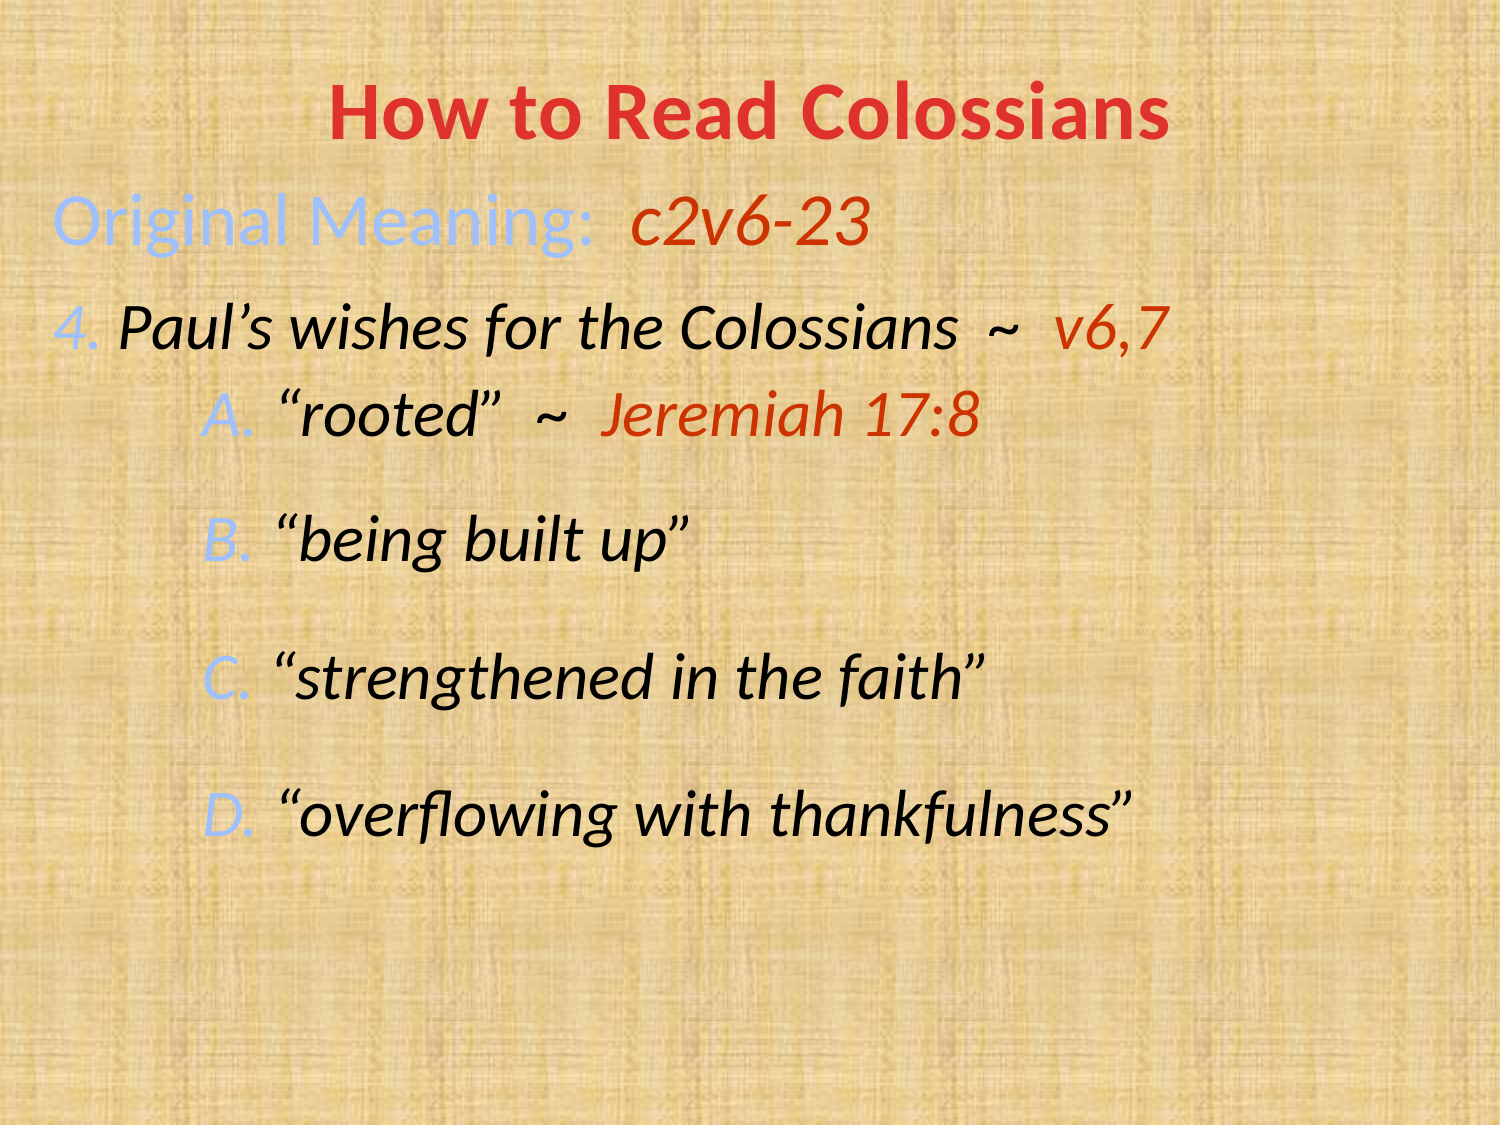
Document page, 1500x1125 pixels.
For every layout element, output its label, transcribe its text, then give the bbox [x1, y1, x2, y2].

text_box B. “being built up” [187, 487, 1088, 600]
picture [0, 0, 1500, 1125]
title How to Read Colossians [75, 12, 1425, 200]
text_box 4. Paul’s wishes for the Colossians ~ v6,7 [37, 275, 1463, 388]
text_box Original Meaning: c2v6-23 [37, 162, 1375, 275]
text_box C. “strengthened in the faith” [187, 624, 1088, 738]
text_box D. “overflowing with thankfulness” [187, 762, 1363, 875]
text_box A. “rooted” ~ Jeremiah 17:8 [187, 362, 1088, 475]
